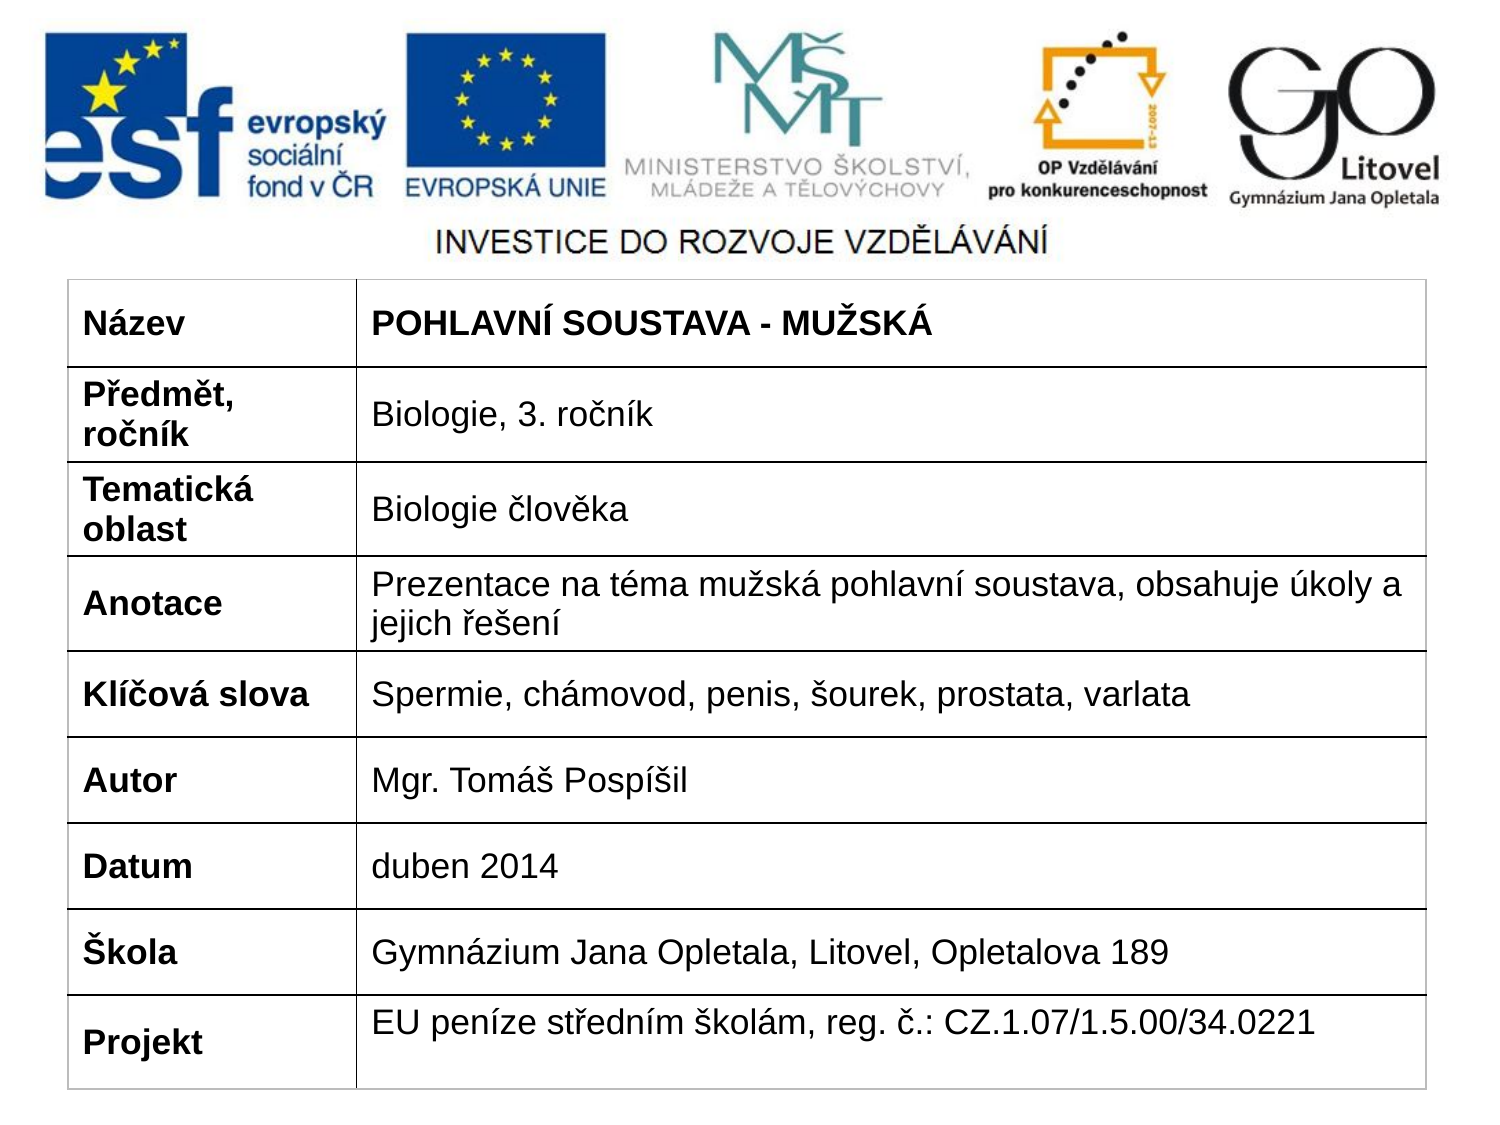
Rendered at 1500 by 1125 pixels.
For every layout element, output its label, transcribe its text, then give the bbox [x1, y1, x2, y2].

table_cell Mgr. Tomáš Pospíšil [357, 738, 1425, 822]
table_cell Tematická oblast [69, 463, 356, 555]
table_cell Gymnázium Jana Opletala, Litovel, Opletalova 189 [357, 910, 1425, 994]
table_cell EU peníze středním školám, reg. č.: CZ.1.07/1.5.00/34.0221 [357, 996, 1425, 1088]
table_cell Projekt [69, 996, 356, 1088]
table_cell Anotace [69, 557, 356, 650]
table_cell Škola [69, 910, 356, 994]
table_cell Prezentace na téma mužská pohlavní soustava, obsahuje úkoly a jejich řešení [357, 557, 1425, 650]
picture [29, 18, 1465, 273]
table_cell Biologie, 3. ročník [357, 368, 1425, 461]
table_cell Datum [69, 824, 356, 908]
table_cell Autor [69, 738, 356, 822]
table_header Název [69, 281, 356, 366]
table_cell Klíčová slova [69, 652, 356, 736]
table_header Pohlavní soustava - mužská [357, 281, 1425, 366]
table_cell Biologie člověka [357, 463, 1425, 555]
table_cell duben 2014 [357, 824, 1425, 908]
table_cell Předmět, ročník [69, 368, 356, 461]
table_cell Spermie, chámovod, penis, šourek, prostata, varlata [357, 652, 1425, 736]
